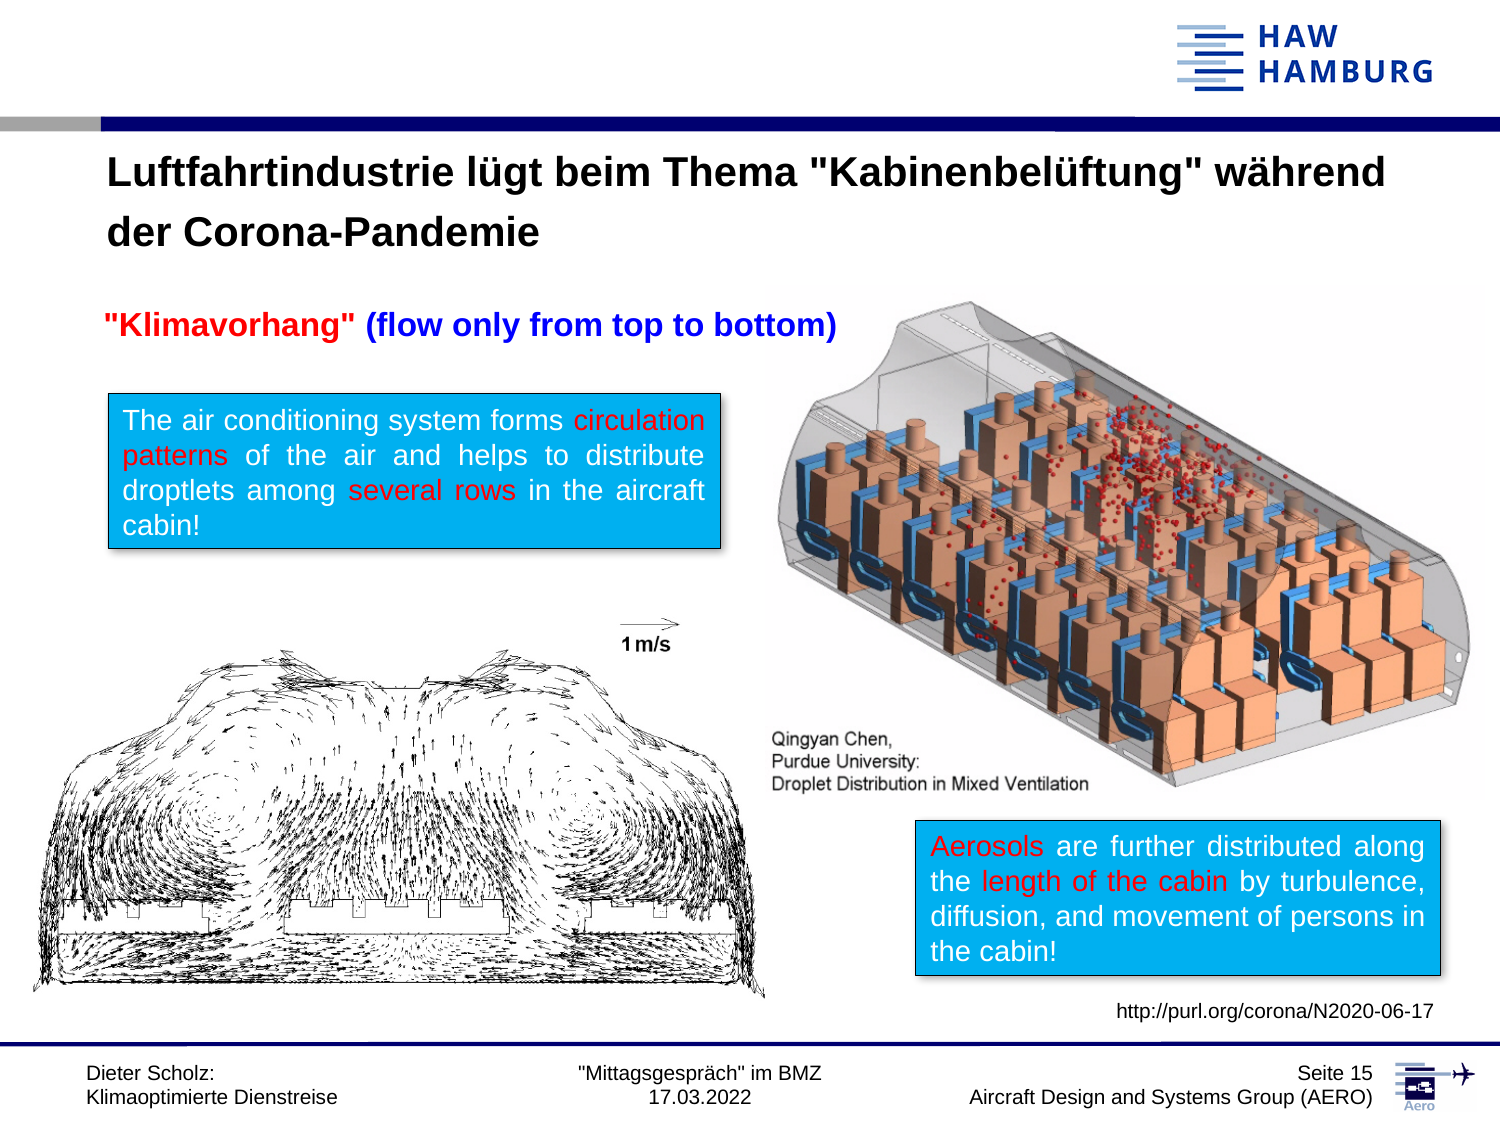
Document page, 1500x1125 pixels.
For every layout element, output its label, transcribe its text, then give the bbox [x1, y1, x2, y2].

text_box Aerosols are further distributed along the length of the cabin by turbulence, diffusion, and movement of persons in the cabin! [915, 820, 1441, 975]
picture [26, 285, 1485, 1007]
picture [1155, 3, 1452, 113]
text_box "Klimavorhang" (flow only from top to bottom) [88, 287, 761, 351]
text_box http://purl.org/corona/N2020-06-17 [1101, 990, 1450, 1031]
text_box The air conditioning system forms circulation patterns of the air and helps to distribute droptlets among several rows in the aircraft cabin! [107, 393, 721, 549]
text_box Luftfahrtindustrie lügt beim Thema "Kabinenbelüftung" während der Corona-Pandemie [91, 132, 1441, 258]
picture [1393, 1060, 1477, 1112]
